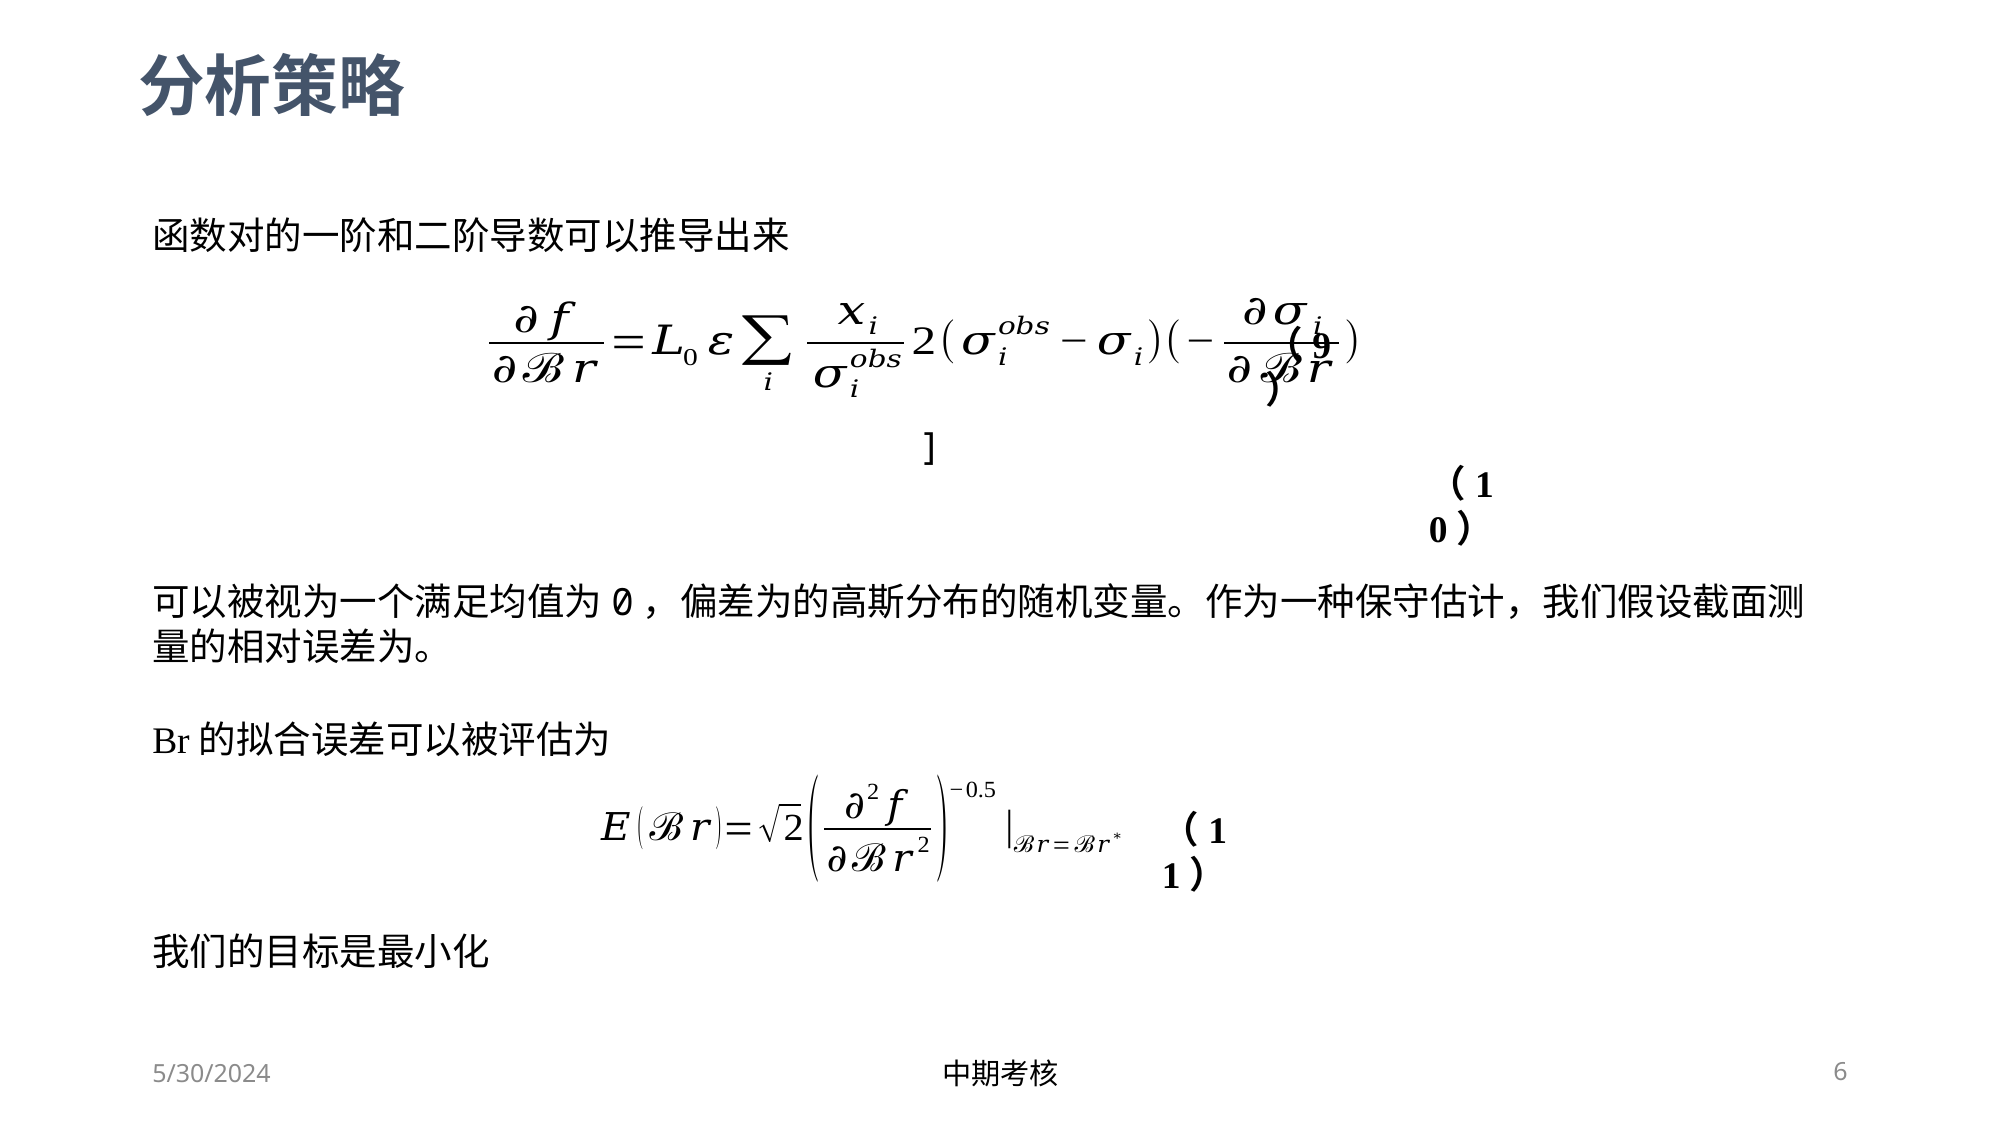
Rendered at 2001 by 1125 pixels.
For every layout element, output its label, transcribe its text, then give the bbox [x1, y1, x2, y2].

slide_number 6 [1412, 1042, 1863, 1103]
text_box Br的拟合误差可以被评估为 [137, 708, 1138, 769]
text_box （10） [1413, 452, 1524, 558]
text_box （9） [1251, 313, 1361, 419]
footer 中期考核 [662, 1042, 1338, 1103]
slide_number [137, 1042, 588, 1103]
text_box （11） [1147, 799, 1257, 904]
text_box 分析策略 [123, 7, 1725, 161]
